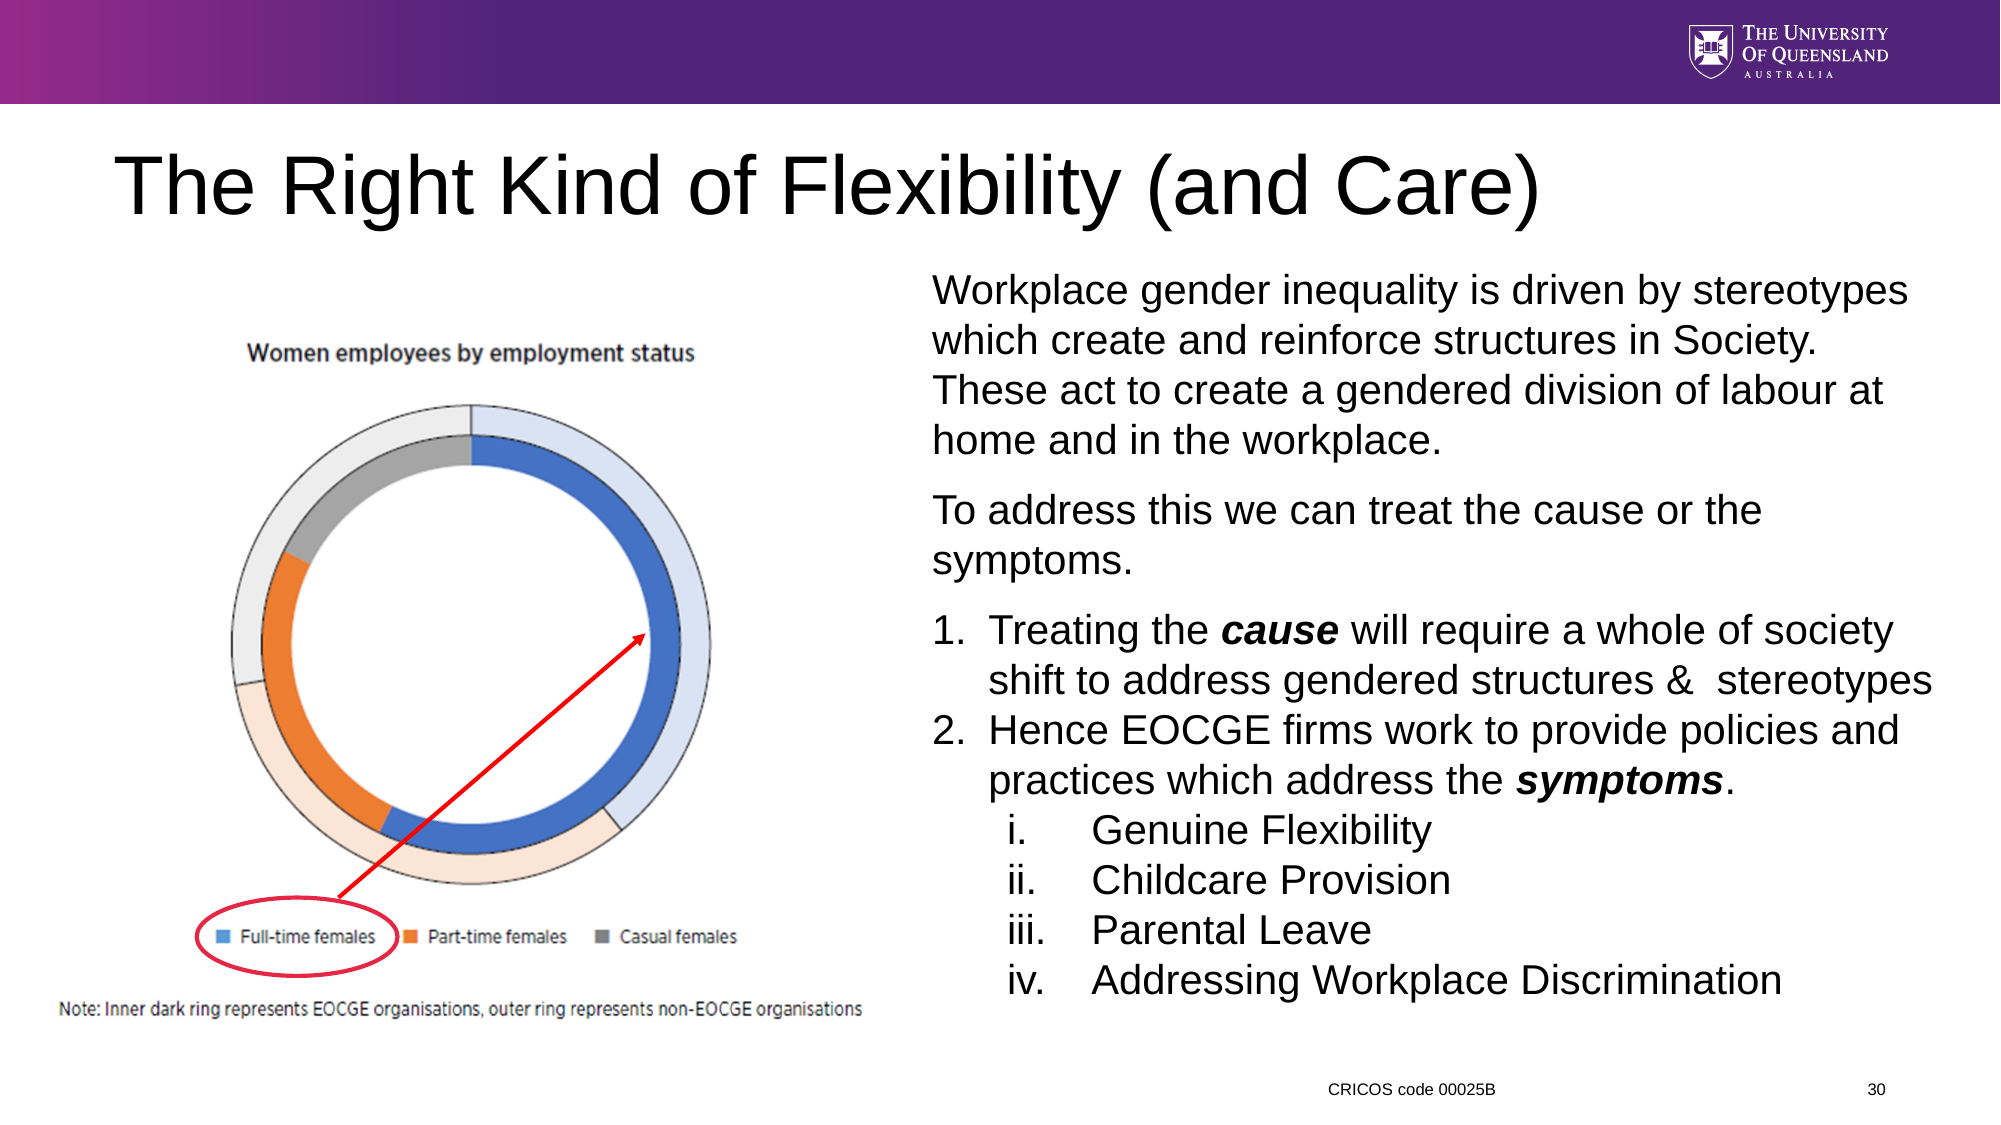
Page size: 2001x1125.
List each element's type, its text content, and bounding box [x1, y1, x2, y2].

picture [1689, 25, 1888, 79]
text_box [338, 633, 646, 898]
title The Right Kind of Flexibility (and Care) [114, 149, 1886, 226]
picture [54, 997, 871, 1024]
text_box Workplace gender inequality is driven by stereotypes which create and reinforce structures in Society. These act to create a gendered division of labour at home and in the workplace. To address this we can treat the cause or the symptoms. Treating the cause will require a whole of society shift to address gendered structures & stereotypes Hence EOCGE firms work to provide policies and practices which address the symptoms. Genuine Flexibility Childcare Provision Parental Leave Addressing Workplace Discrimination [917, 255, 1957, 1011]
picture [161, 326, 788, 976]
slide_number 30 [1838, 1069, 1886, 1109]
